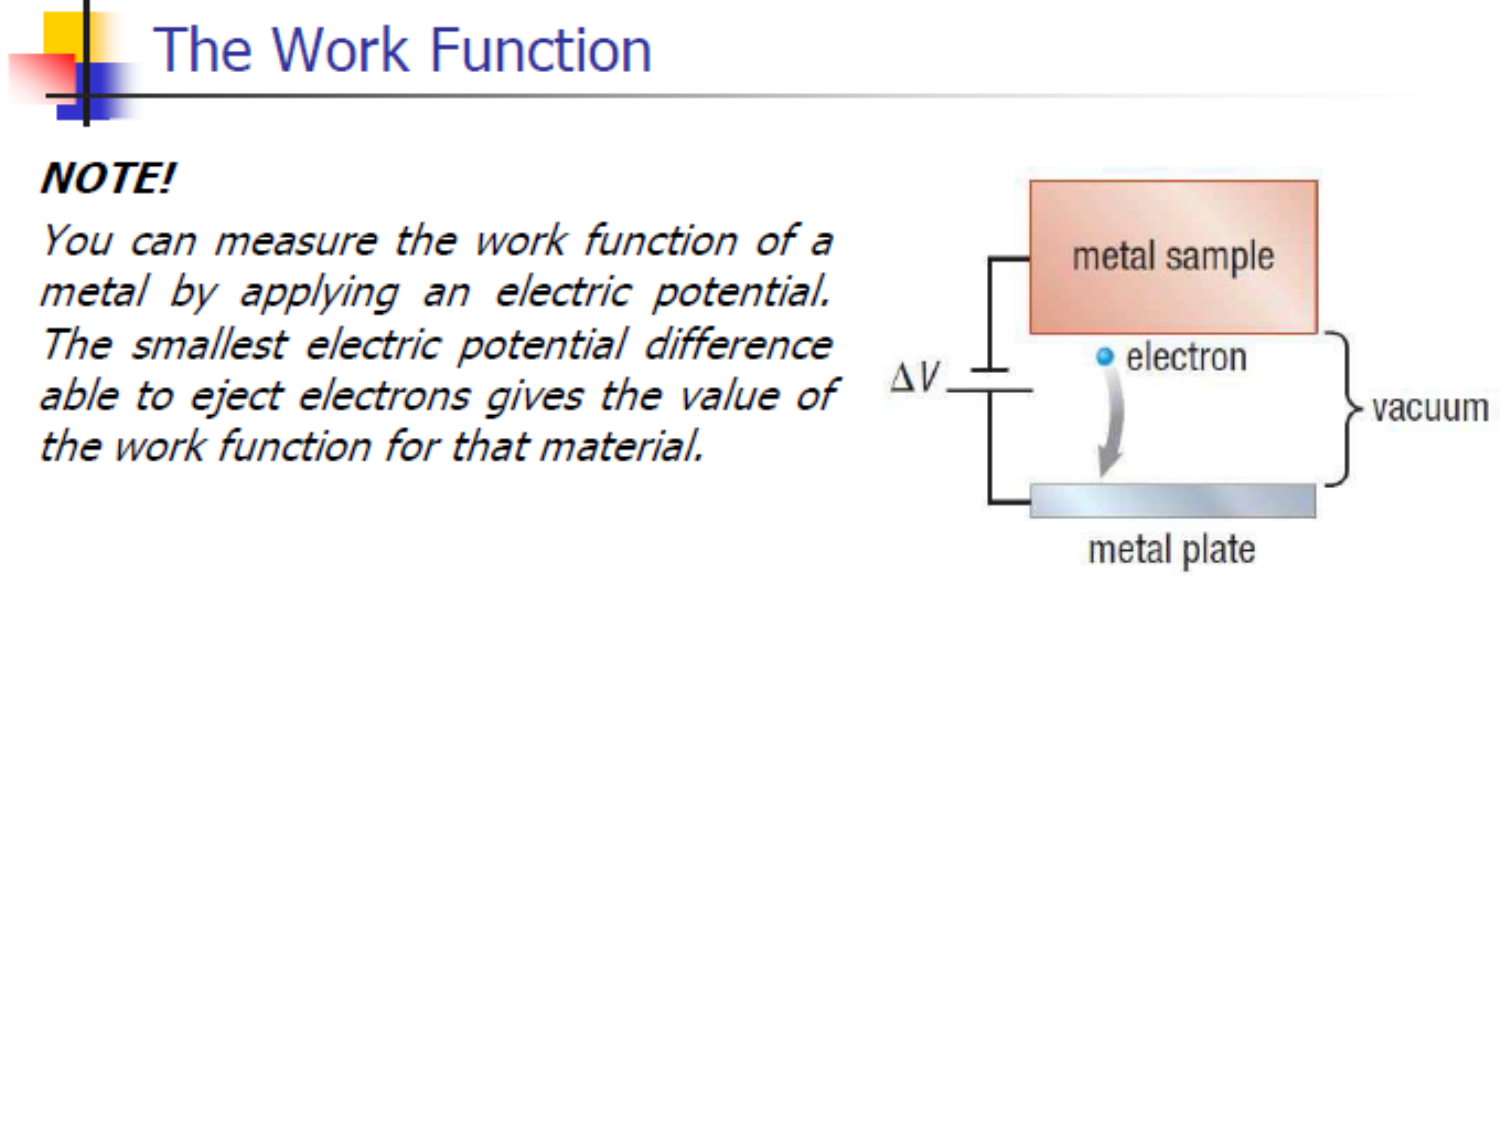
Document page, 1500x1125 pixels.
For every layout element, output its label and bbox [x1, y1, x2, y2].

picture [0, 0, 1500, 581]
